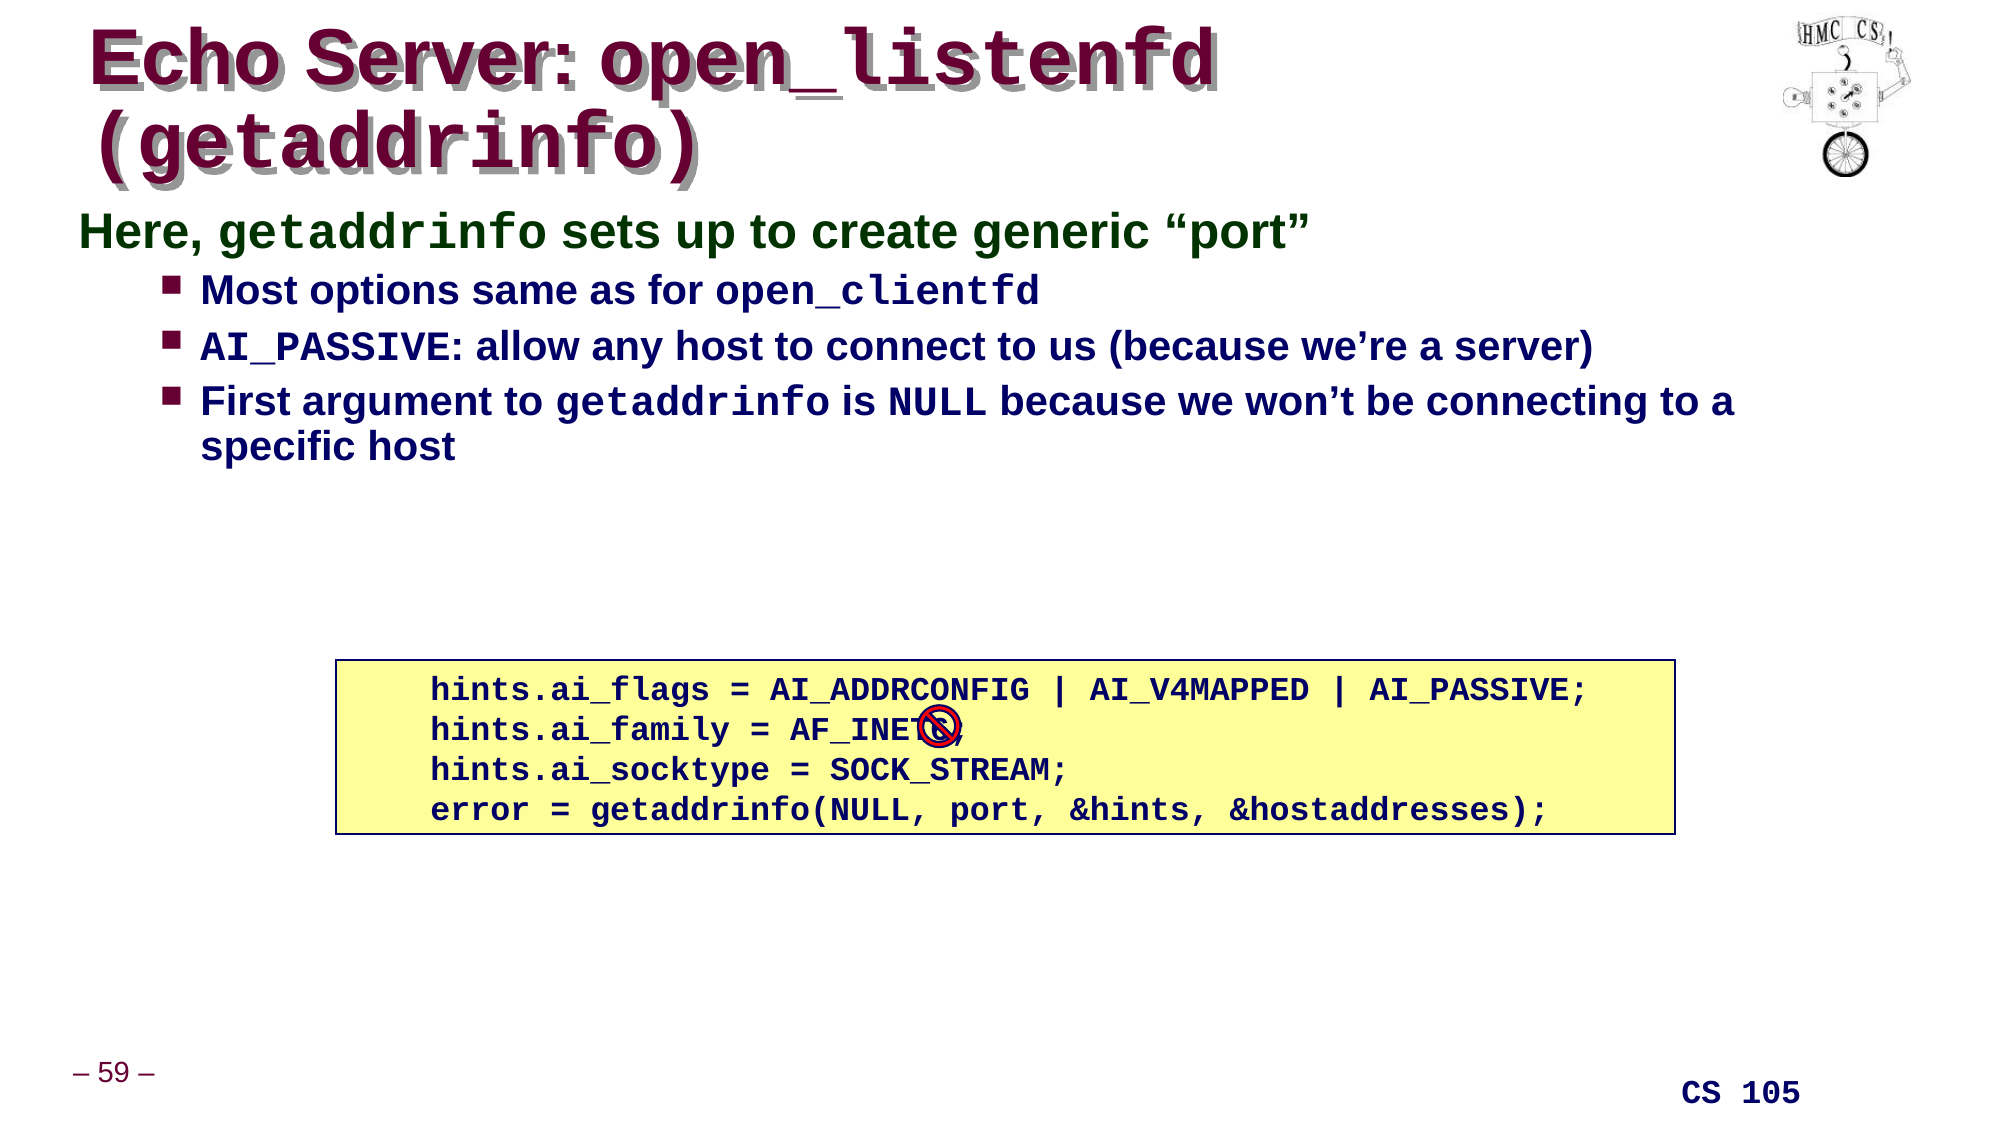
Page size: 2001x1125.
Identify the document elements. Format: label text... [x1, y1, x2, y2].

text_box hints.ai_flags = AI_ADDRCONFIG | AI_V4MAPPED | AI_PASSIVE; hints.ai_family = AF_INET6; hints.ai_socktype = SOCK_STREAM; error = getaddrinfo(NULL, port, &hints, &hostaddresses); [335, 659, 1675, 835]
list Here, getaddrinfo sets up to create generic “port” Most options same as for open_clientfd AI_PASSIVE: allow any host to connect to us (because we’re a server) First argument to getaddrinfo is NULL because we won’t be connecting to a specific host [63, 200, 1881, 1058]
picture [1783, 12, 1911, 177]
title Echo Server: open_listenfd (getaddrinfo) [88, 40, 1763, 163]
text_box [917, 705, 961, 748]
